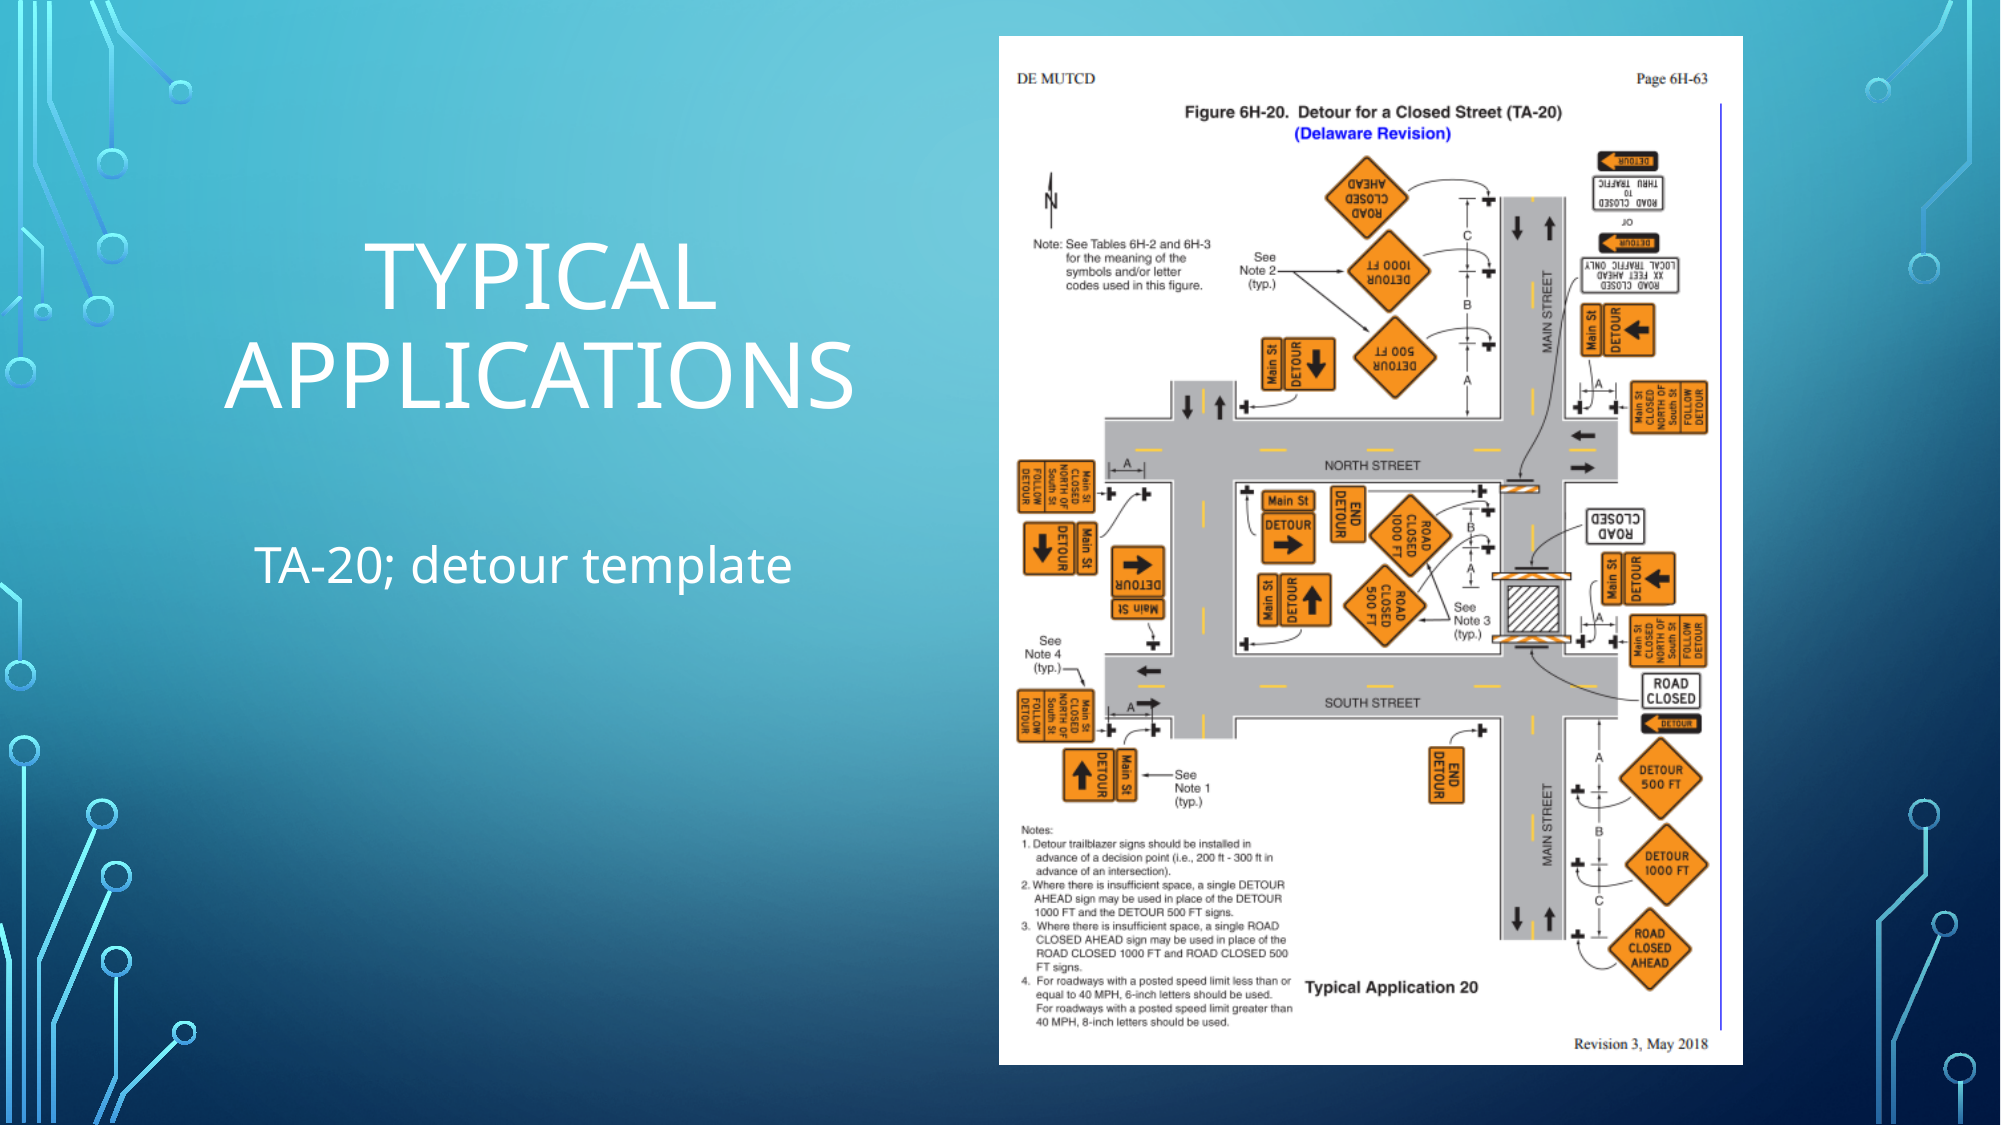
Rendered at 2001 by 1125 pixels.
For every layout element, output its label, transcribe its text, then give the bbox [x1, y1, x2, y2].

text_box TA-20; detour template [240, 526, 864, 602]
title TYPICAL APPLICATIONS [120, 208, 962, 451]
picture [999, 36, 1743, 1065]
